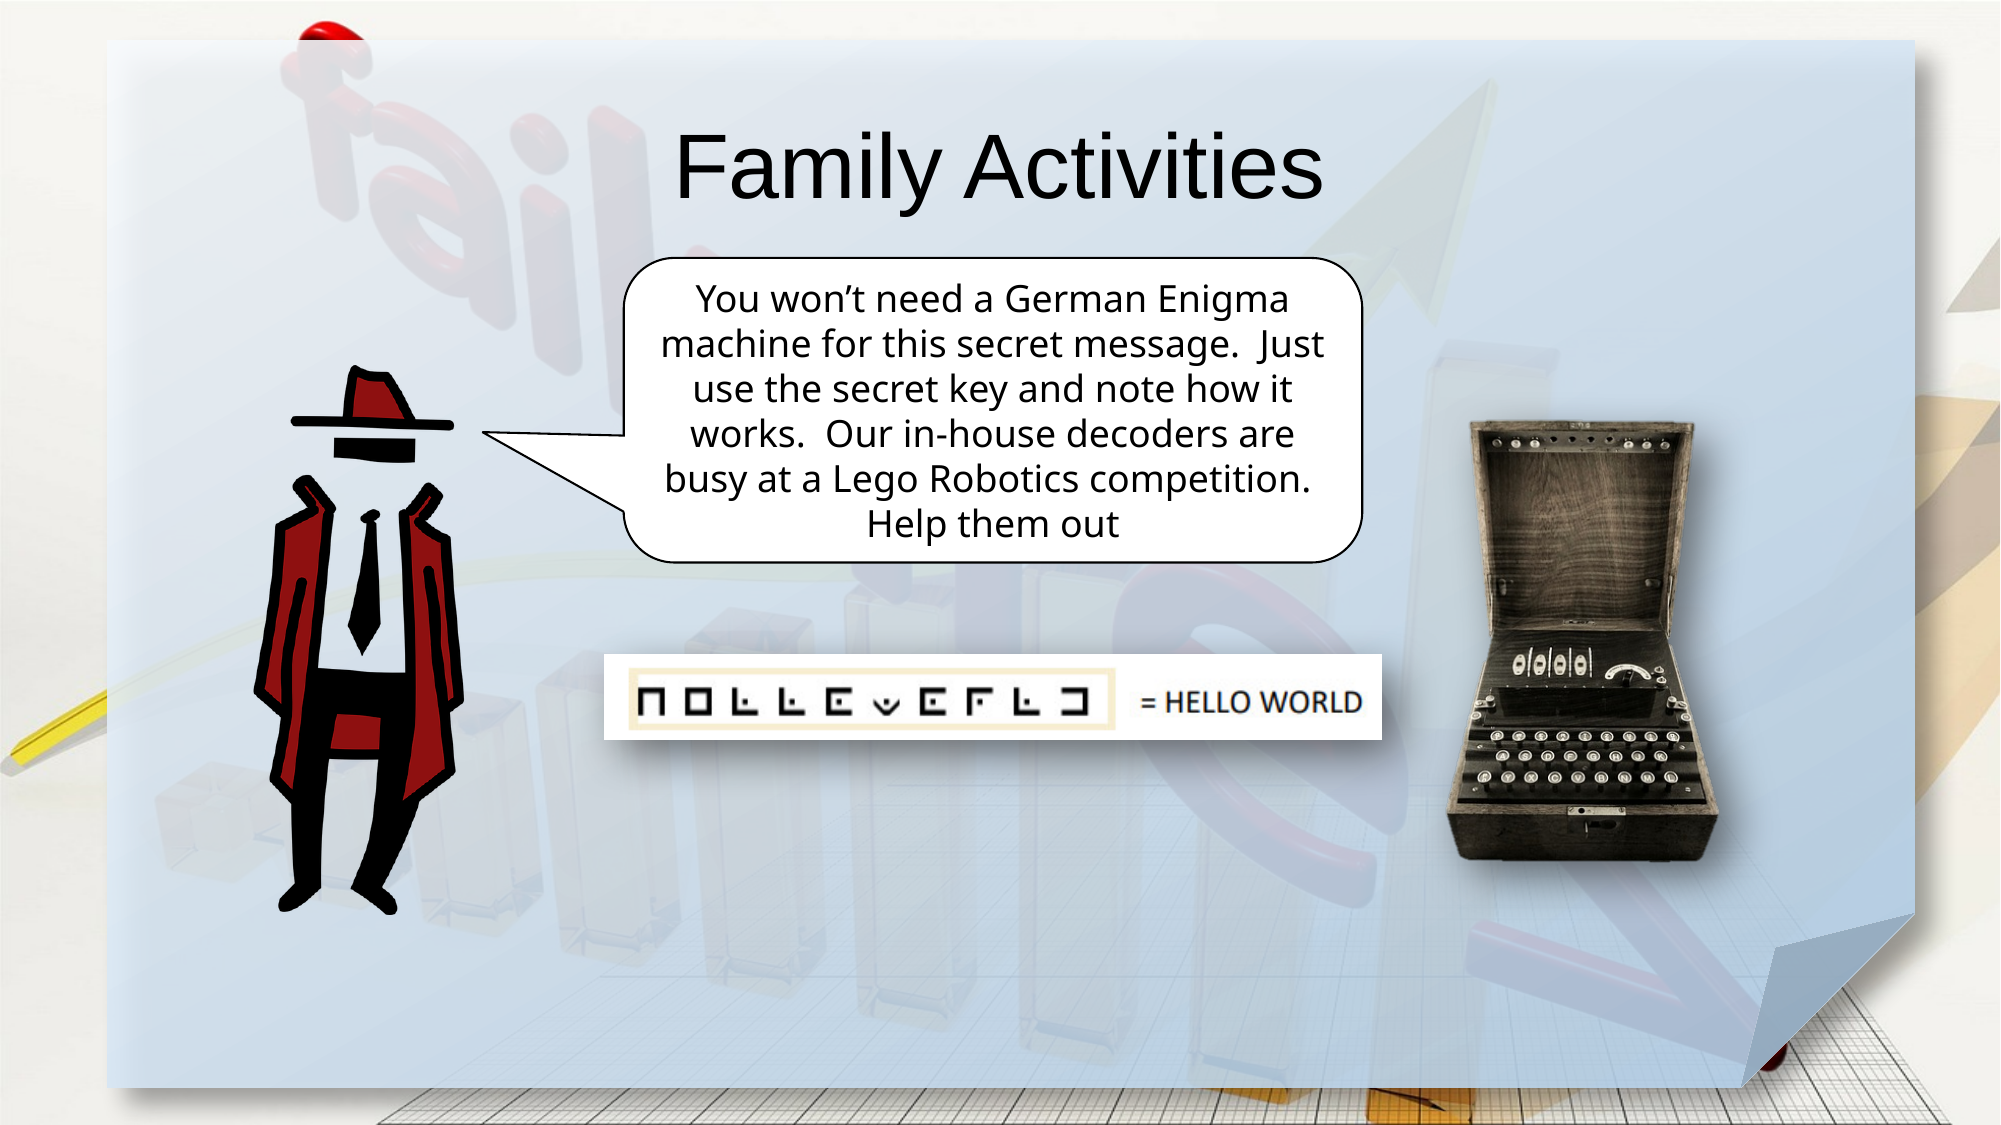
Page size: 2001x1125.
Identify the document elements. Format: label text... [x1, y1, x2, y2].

text_box You won’t need a German Enigma machine for this secret message. Just use the secret key and note how it works. Our in-house decoders are busy at a Lego Robotics competition. Help them out [496, 256, 1364, 564]
title Family Activities [137, 59, 1863, 278]
picture [0, 0, 2001, 1125]
